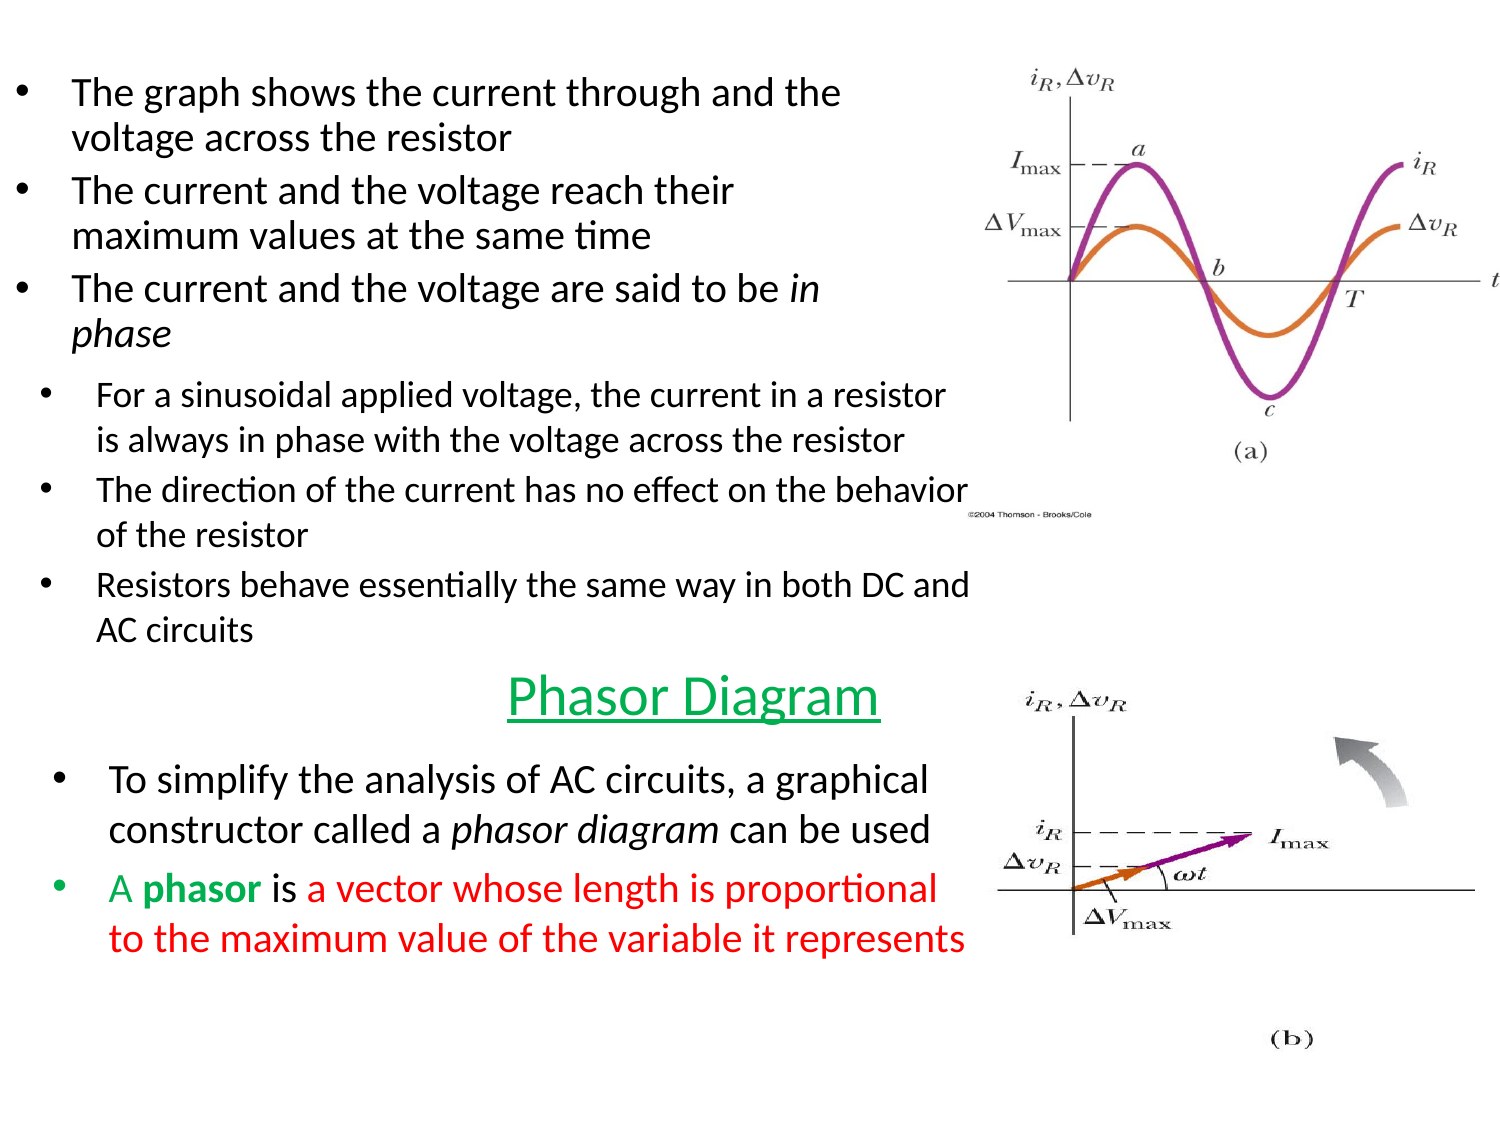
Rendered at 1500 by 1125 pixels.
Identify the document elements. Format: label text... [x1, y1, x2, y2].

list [962, 62, 1500, 526]
text_box Phasor Diagram [75, 649, 1313, 738]
picture [987, 687, 1476, 1063]
text_box For a sinusoidal applied voltage, the current in a resistor is always in phase with the voltage across the resistor The direction of the current has no effect on the behavior of the resistor Resistors behave essentially the same way in both DC and AC circuits [24, 362, 988, 613]
text_box To simplify the analysis of AC circuits, a graphical constructor called a phasor diagram can be used A phasor is a vector whose length is proportional to the maximum value of the variable it represents [37, 744, 982, 1000]
list The graph shows the current through and the voltage across the resistor The current and the voltage reach their maximum values at the same time The current and the voltage are said to be in phase [0, 62, 925, 425]
